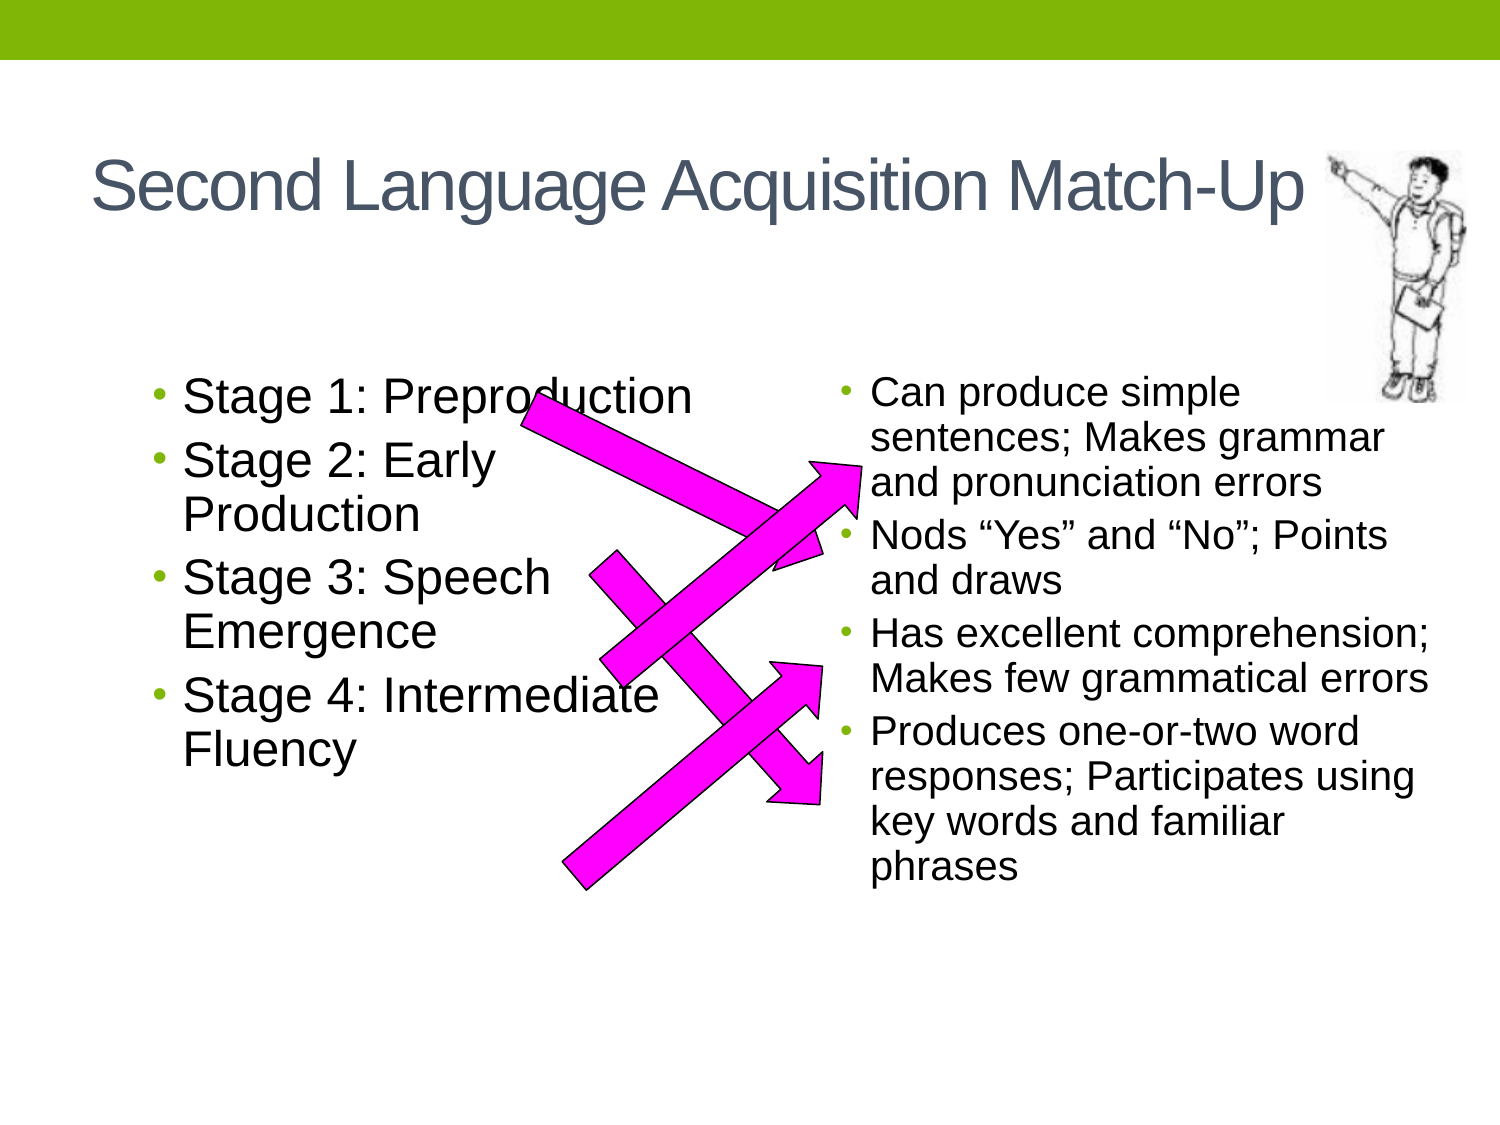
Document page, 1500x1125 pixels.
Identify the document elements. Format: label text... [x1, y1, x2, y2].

text_box [589, 549, 666, 628]
title Second Language Acquisition Match-Up [75, 87, 1350, 275]
text_box [562, 661, 823, 891]
text_box [749, 729, 823, 805]
text_box [772, 530, 824, 571]
list Stage 1: Preproduction Stage 2: Early Production Stage 3: Speech Emergence Stage 4: Intermediate Fluency [137, 362, 763, 1038]
list Can produce simple sentences; Makes grammar and pronunciation errors Nods “Yes” and “No”; Points and draws Has excellent comprehension; Makes few grammatical errors Produces one-or-two word responses; Participates using key words and familiar phrases [825, 362, 1450, 1038]
text_box [599, 461, 862, 689]
text_box [662, 633, 752, 725]
text_box [520, 391, 778, 537]
picture [1324, 149, 1467, 403]
